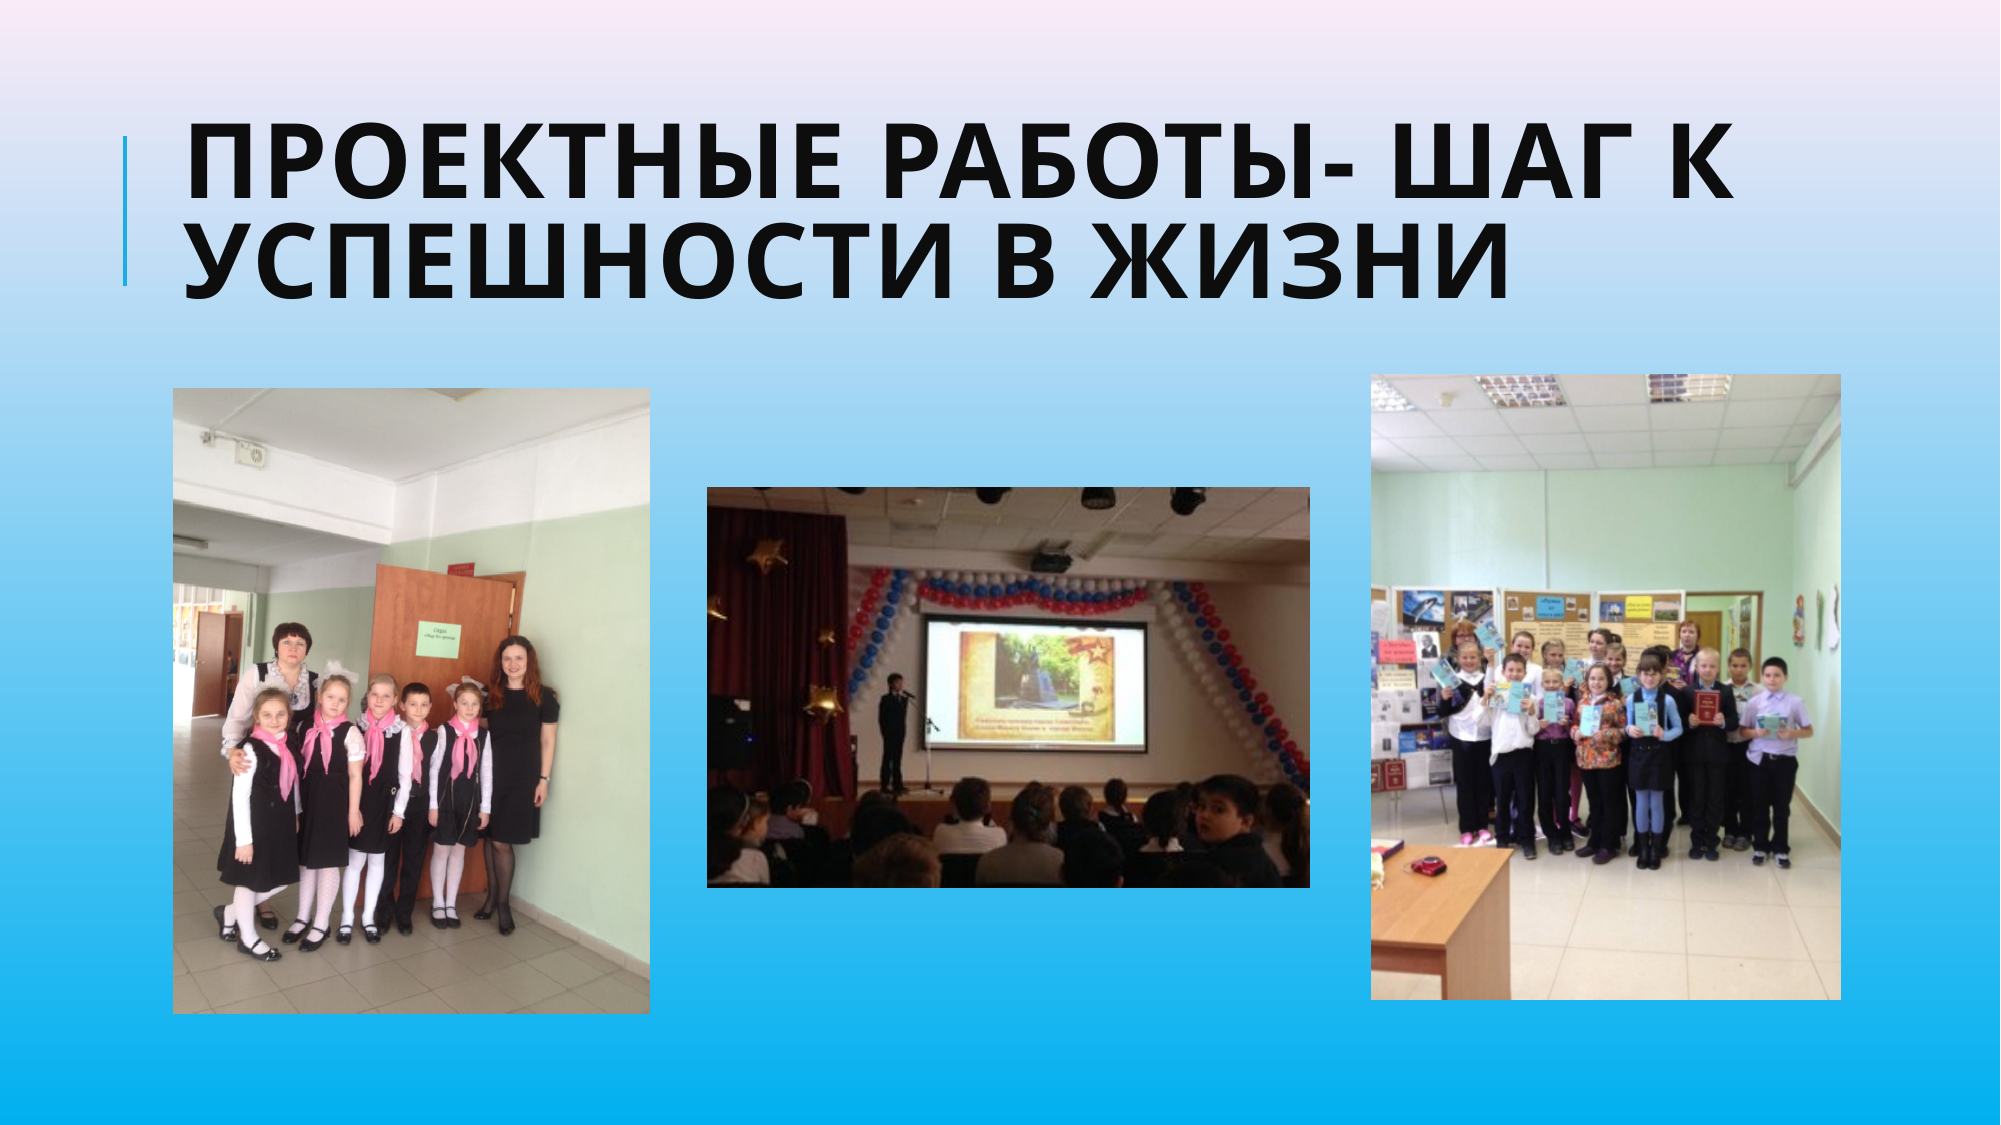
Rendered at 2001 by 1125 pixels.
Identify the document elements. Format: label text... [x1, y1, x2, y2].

picture [173, 388, 651, 1015]
title Проектные работы- шаг к успешности в жизни [168, 96, 1763, 342]
picture [706, 486, 1310, 888]
picture [1371, 374, 1841, 1001]
